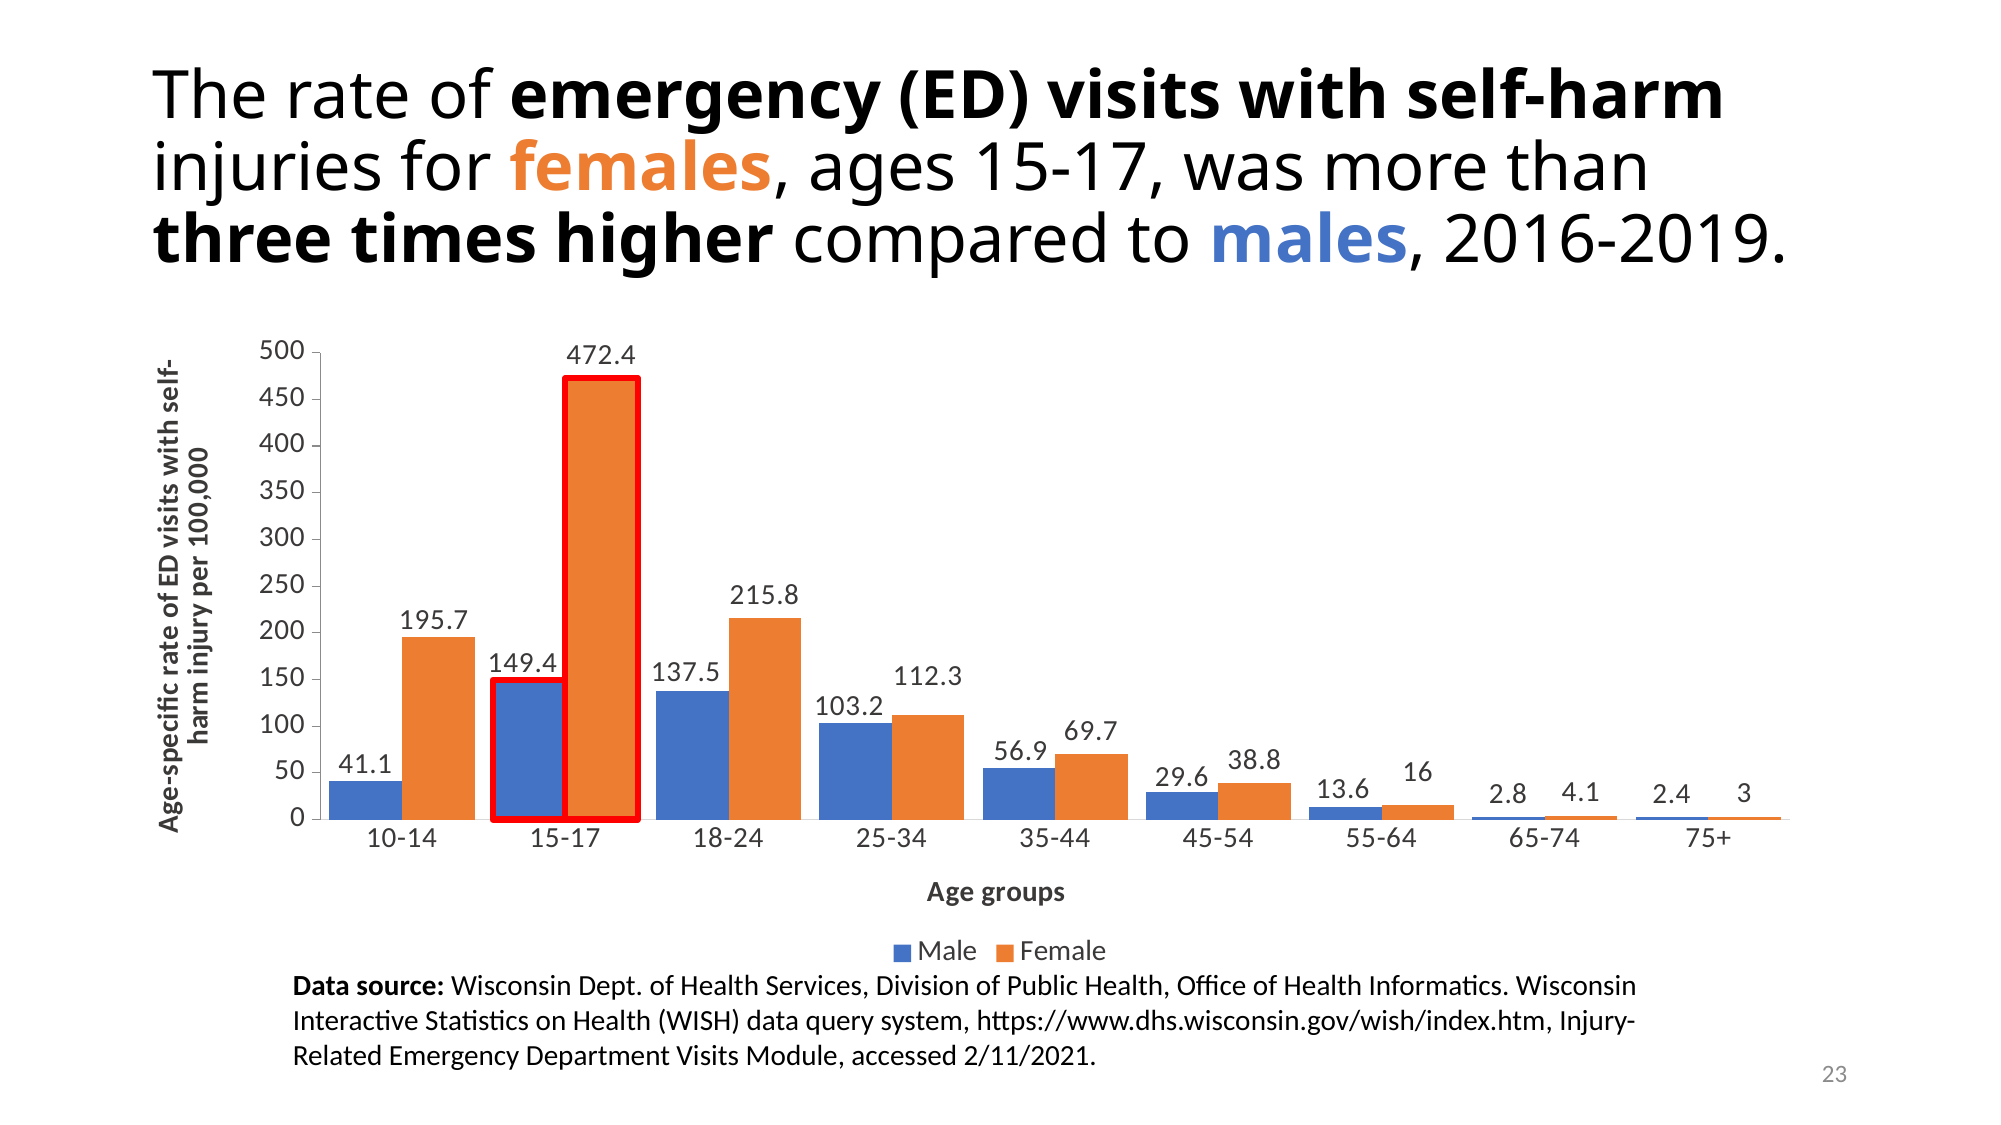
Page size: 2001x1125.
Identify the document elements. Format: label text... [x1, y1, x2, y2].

slide_number 23 [1412, 1042, 1863, 1103]
text_box Data source: Wisconsin Dept. of Health Services, Division of Public Health, Office of Health Informatics. Wisconsin Interactive Statistics on Health (WISH) data query system, https://www.dhs.wisconsin.gov/wish/index.htm, Injury-Related Emergency Department Visits Module, accessed 2/11/2021. [278, 975, 1722, 1079]
chart [137, 324, 1863, 975]
title The rate of emergency (ED) visits with self-harm injuries for females, ages 15-17, was more than three times higher compared to males, 2016-2019. [137, 59, 1863, 278]
